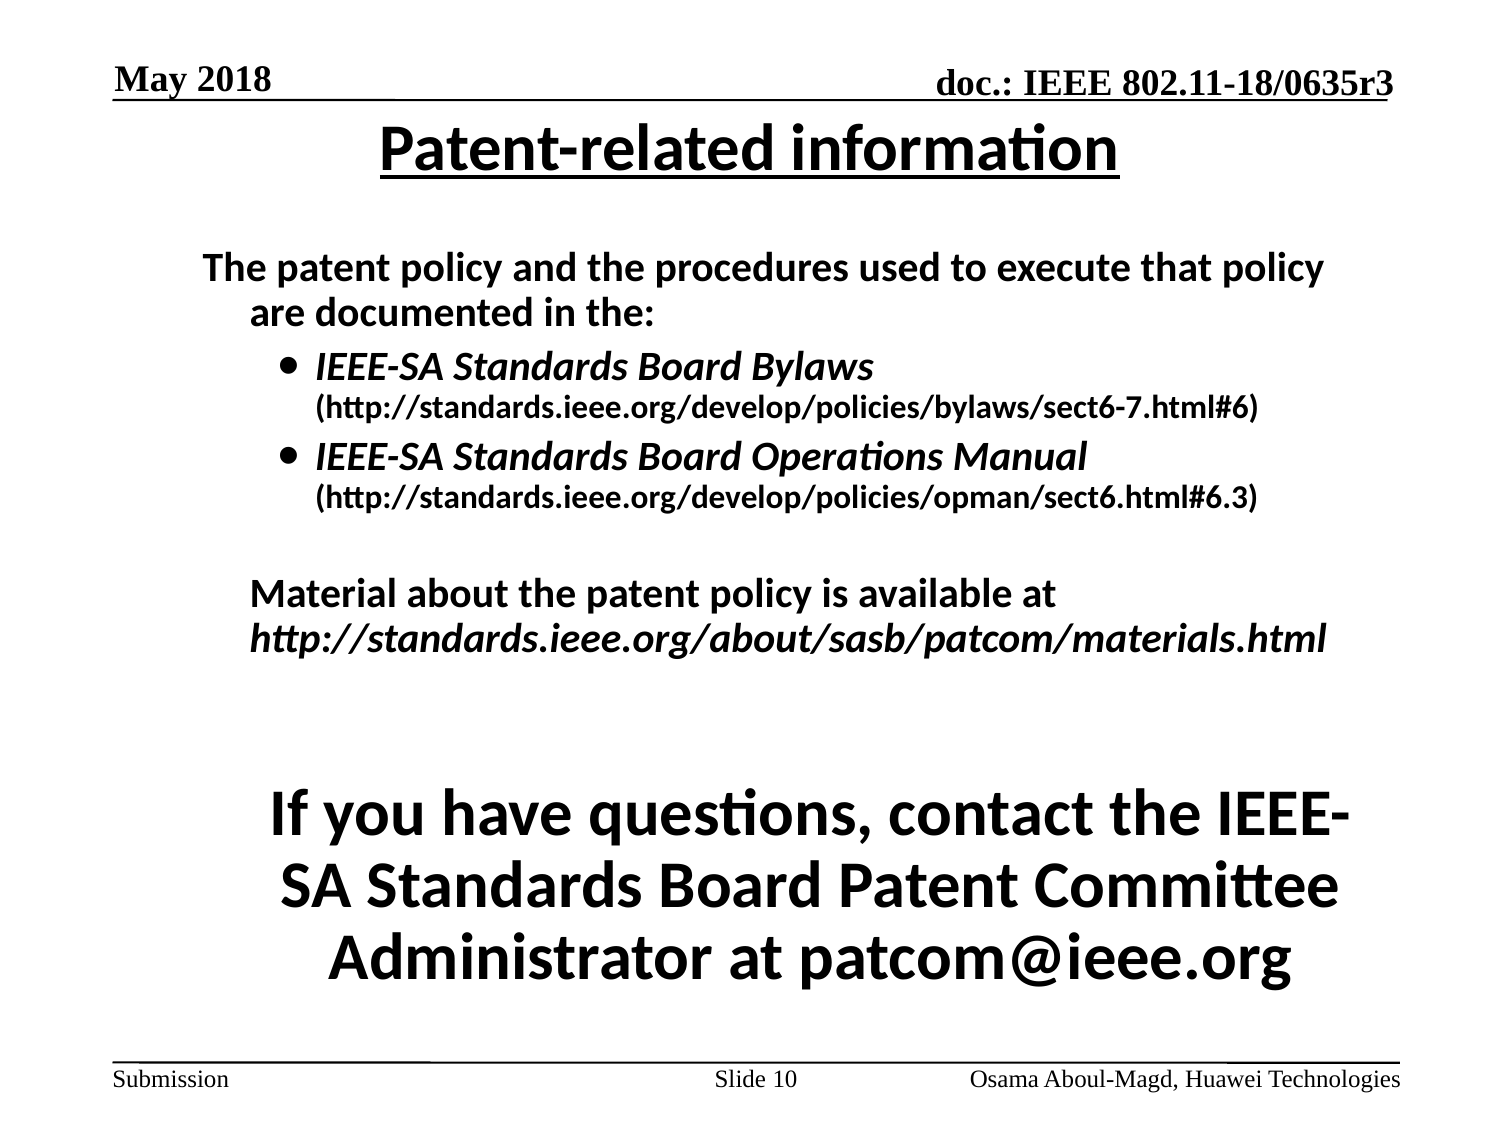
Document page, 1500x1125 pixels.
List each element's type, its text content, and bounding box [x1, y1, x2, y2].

title Patent-related information [112, 112, 1388, 176]
slide_number Slide 10 [712, 1061, 800, 1123]
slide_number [114, 54, 423, 100]
list The patent policy and the procedures used to execute that policy are documented in the: IEEE-SA Standards Board Bylaws (http://standards.ieee.org/develop/policies/bylaws/sect6-7.html#6) IEEE-SA Standards Board Operations Manual (http://standards.ieee.org/develop/policies/opman/sect6.html#6.3) Material about the patent policy is available at http://standards.ieee.org/about/sasb/patcom/materials.html If you have questions, contact the IEEE-SA Standards Board Patent Committee Administrator at patcom@ieee.org [112, 237, 1388, 913]
footer Osama Aboul-Magd, Huawei Technologies [878, 1061, 1402, 1093]
